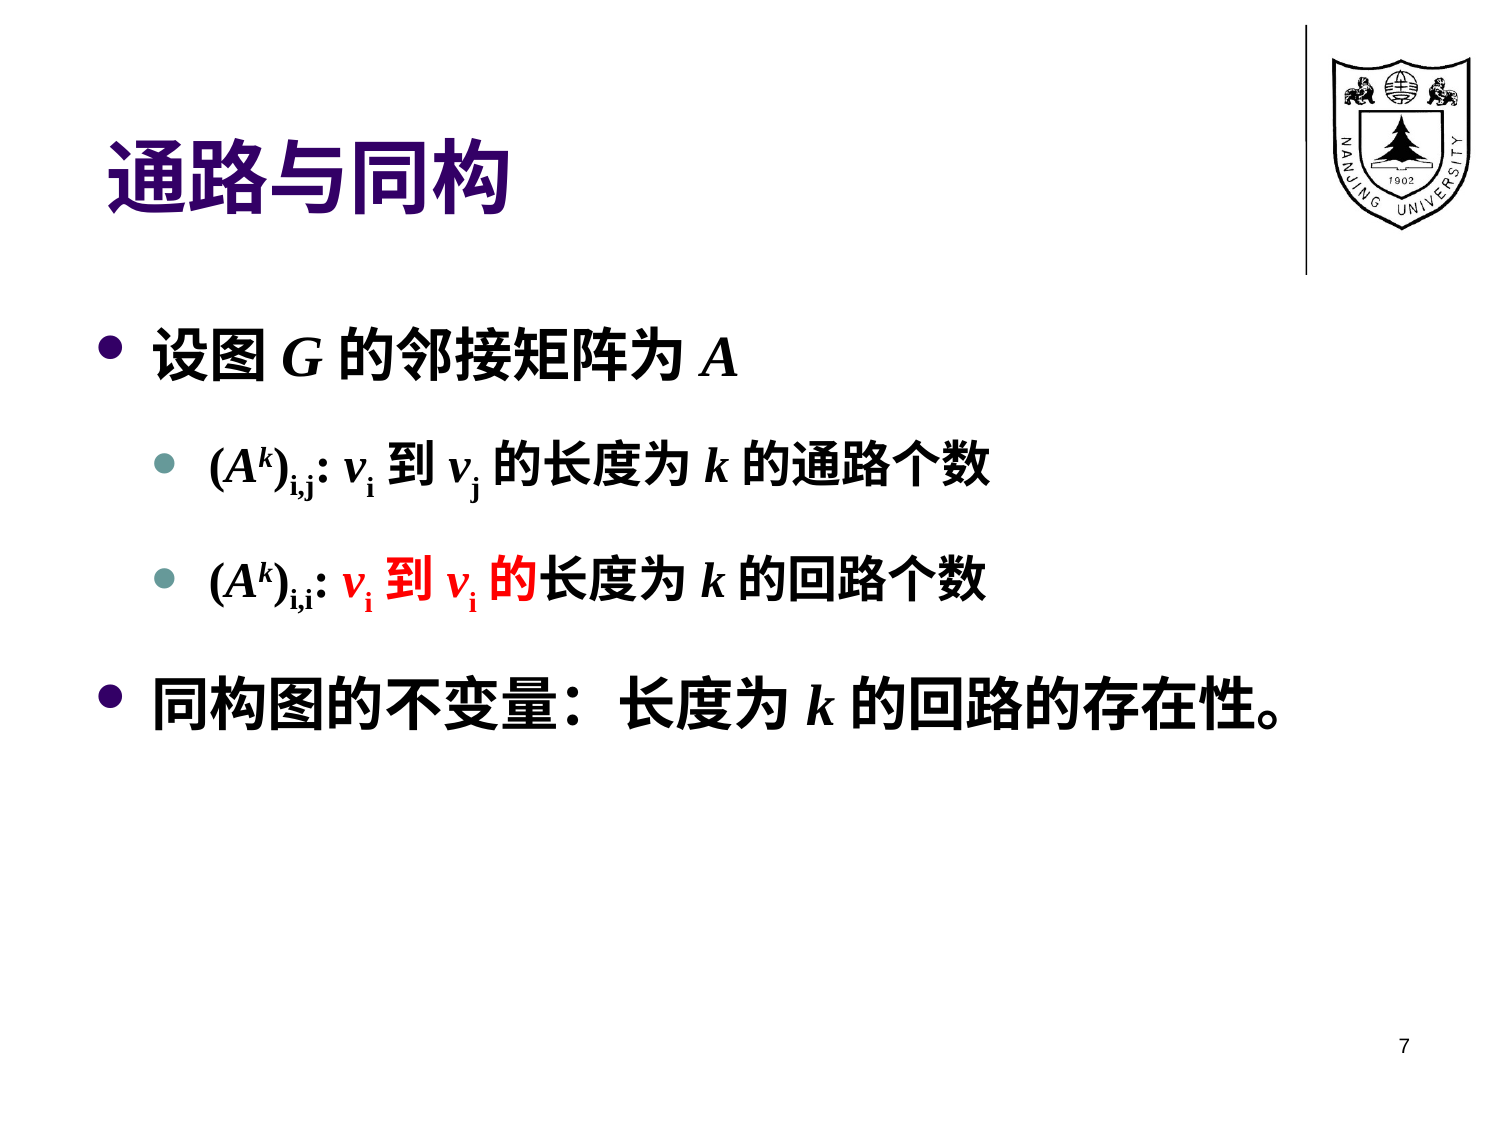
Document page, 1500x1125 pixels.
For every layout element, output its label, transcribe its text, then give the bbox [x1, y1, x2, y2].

title 通路与同构 [91, 78, 1294, 232]
picture [1328, 51, 1481, 235]
slide_number 7 [1074, 1024, 1426, 1101]
list 设图G的邻接矩阵为A (Ak)i,j: vi到vj的长度为k的通路个数 (Ak)i,i: vi到vi的长度为k的回路个数 同构图的不变量：长度为k的回路的存在性。 [79, 296, 1415, 1006]
